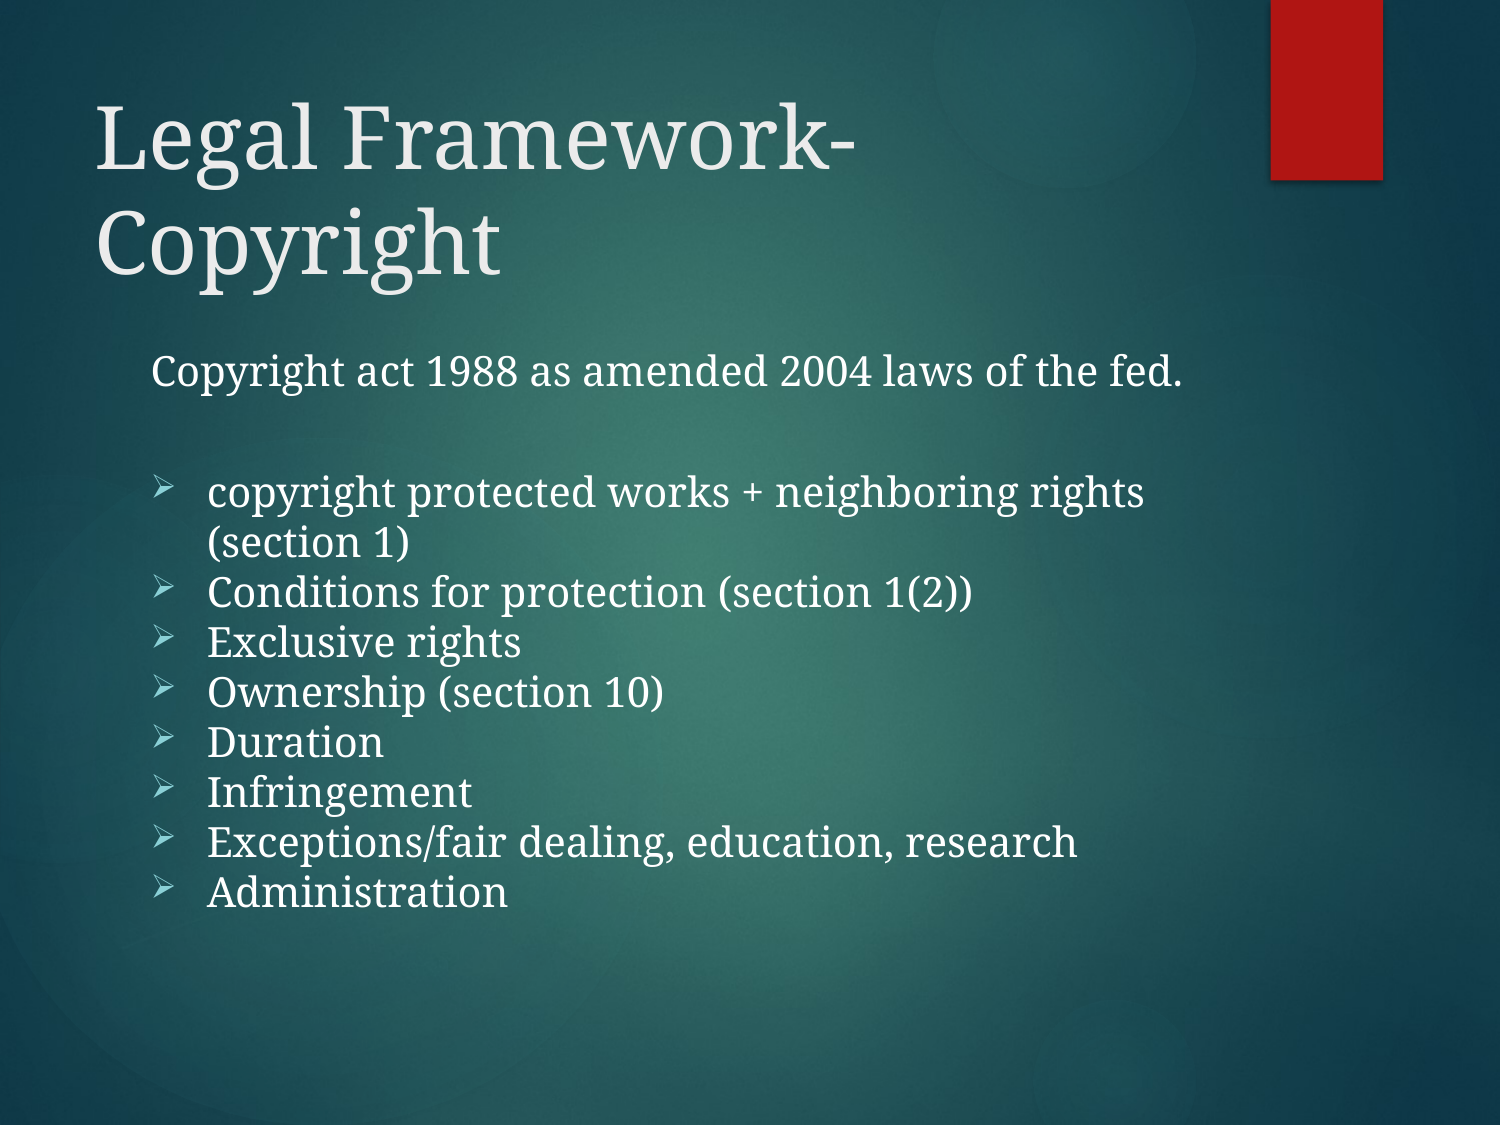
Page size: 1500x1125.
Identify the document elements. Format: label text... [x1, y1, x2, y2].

title Legal Framework- Copyright [79, 73, 1238, 305]
picture [0, 0, 1500, 1125]
list Copyright act 1988 as amended 2004 laws of the fed. copyright protected works + neighboring rights (section 1) Conditions for protection (section 1(2)) Exclusive rights Ownership (section 10) Duration Infringement Exceptions/fair dealing, education, research Administration [135, 336, 1237, 1026]
